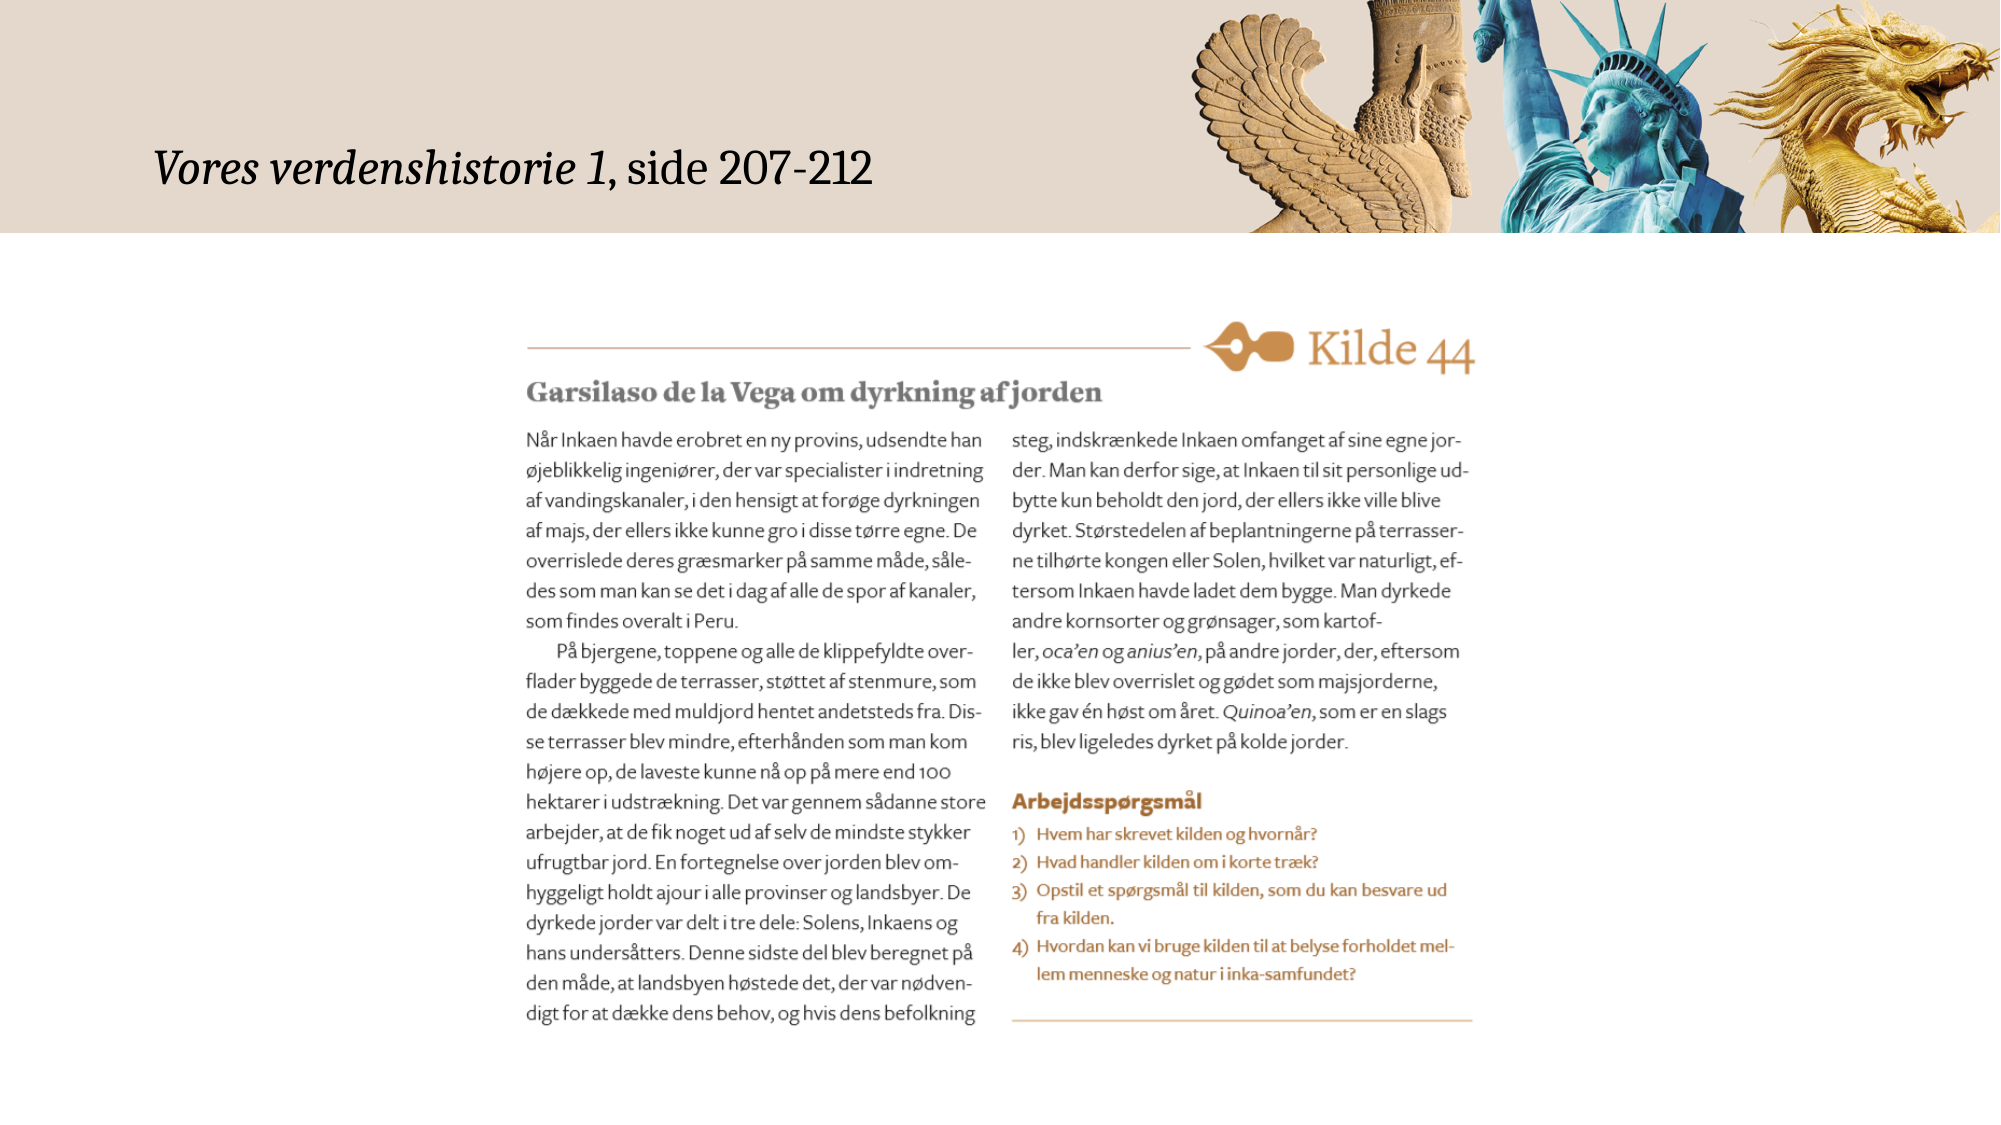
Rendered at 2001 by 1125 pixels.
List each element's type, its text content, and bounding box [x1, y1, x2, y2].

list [482, 299, 1543, 1066]
title Vores verdenshistorie 1, side 207-212 [137, 59, 1863, 278]
picture [0, 0, 2000, 233]
